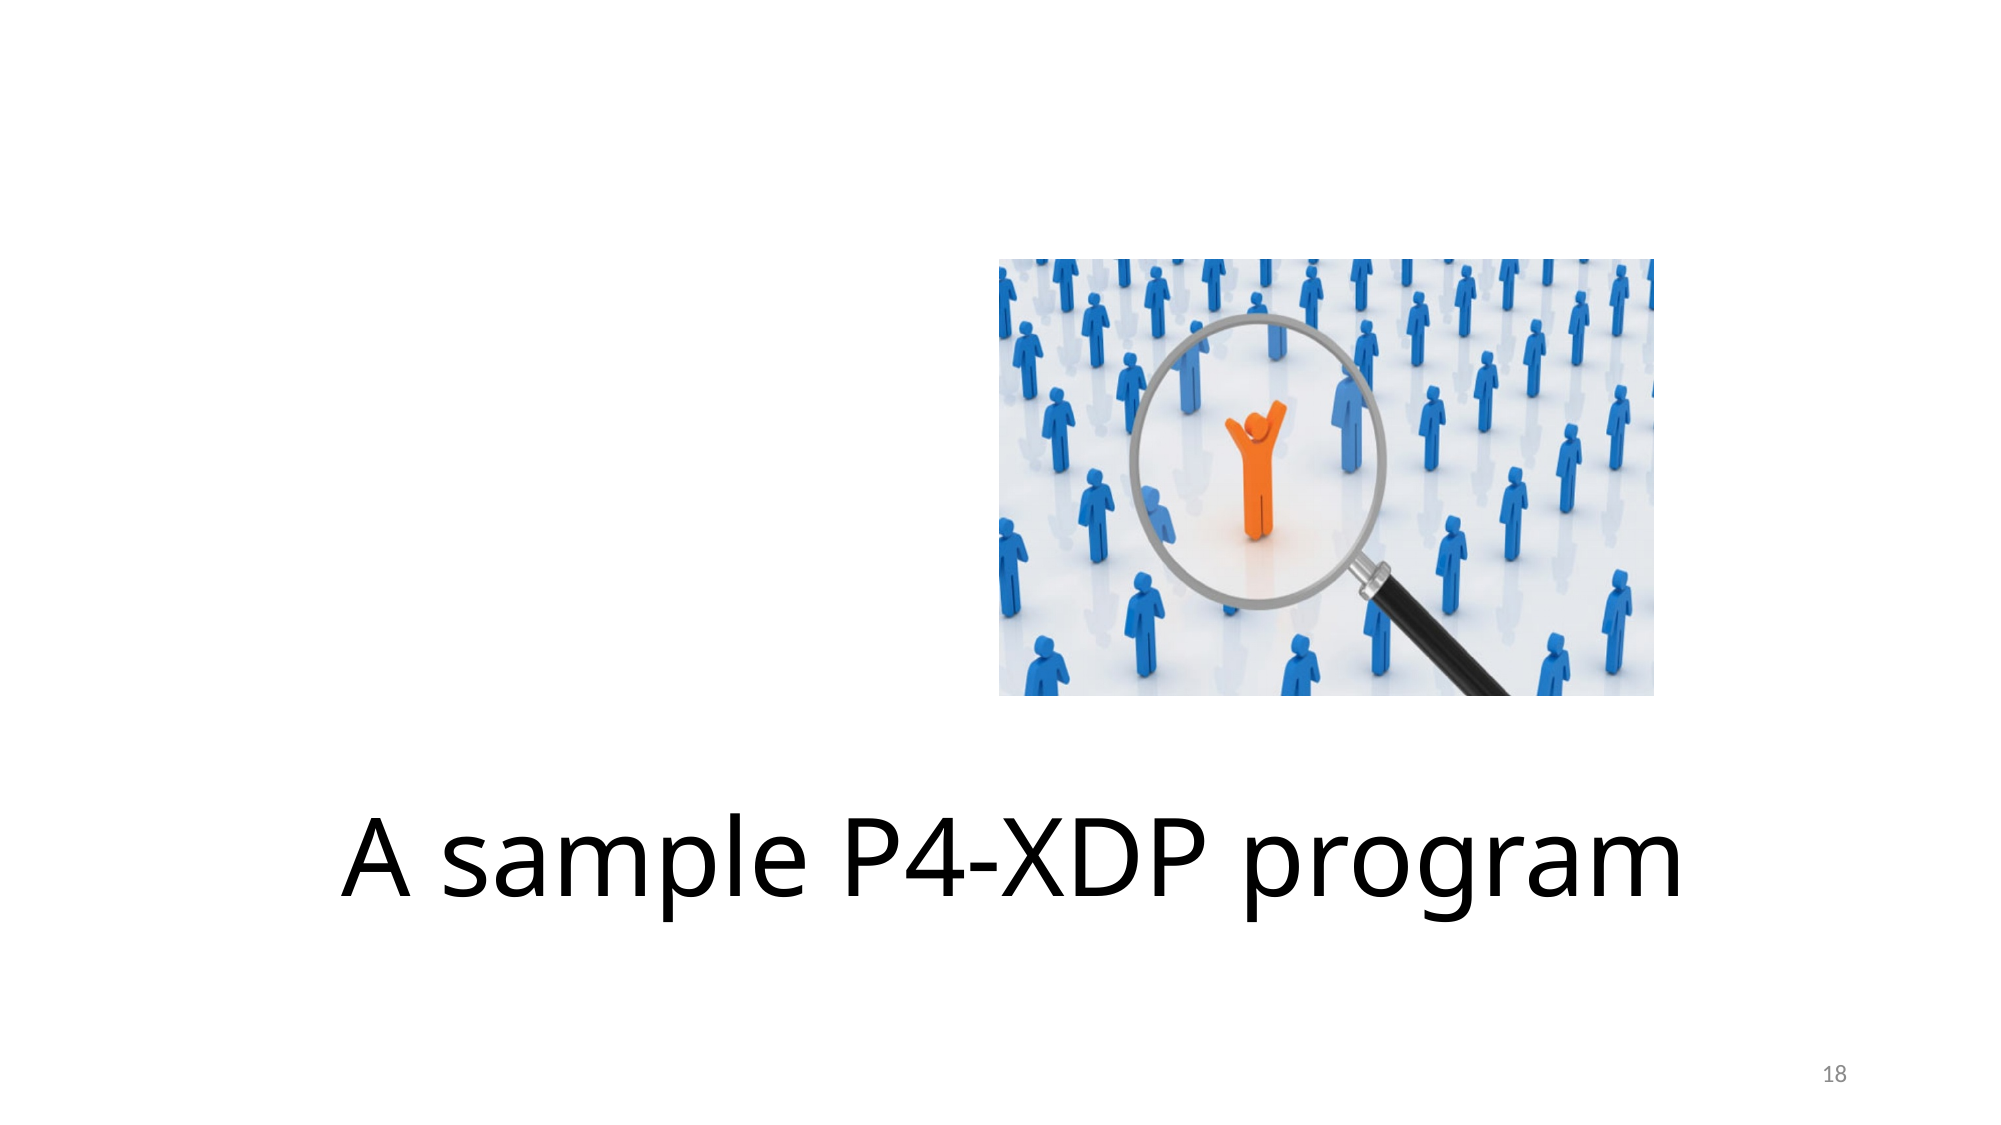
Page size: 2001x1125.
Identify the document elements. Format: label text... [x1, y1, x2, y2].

picture [999, 259, 1654, 696]
title A sample P4-XDP program [326, 767, 1707, 928]
slide_number 18 [1412, 1042, 1863, 1103]
